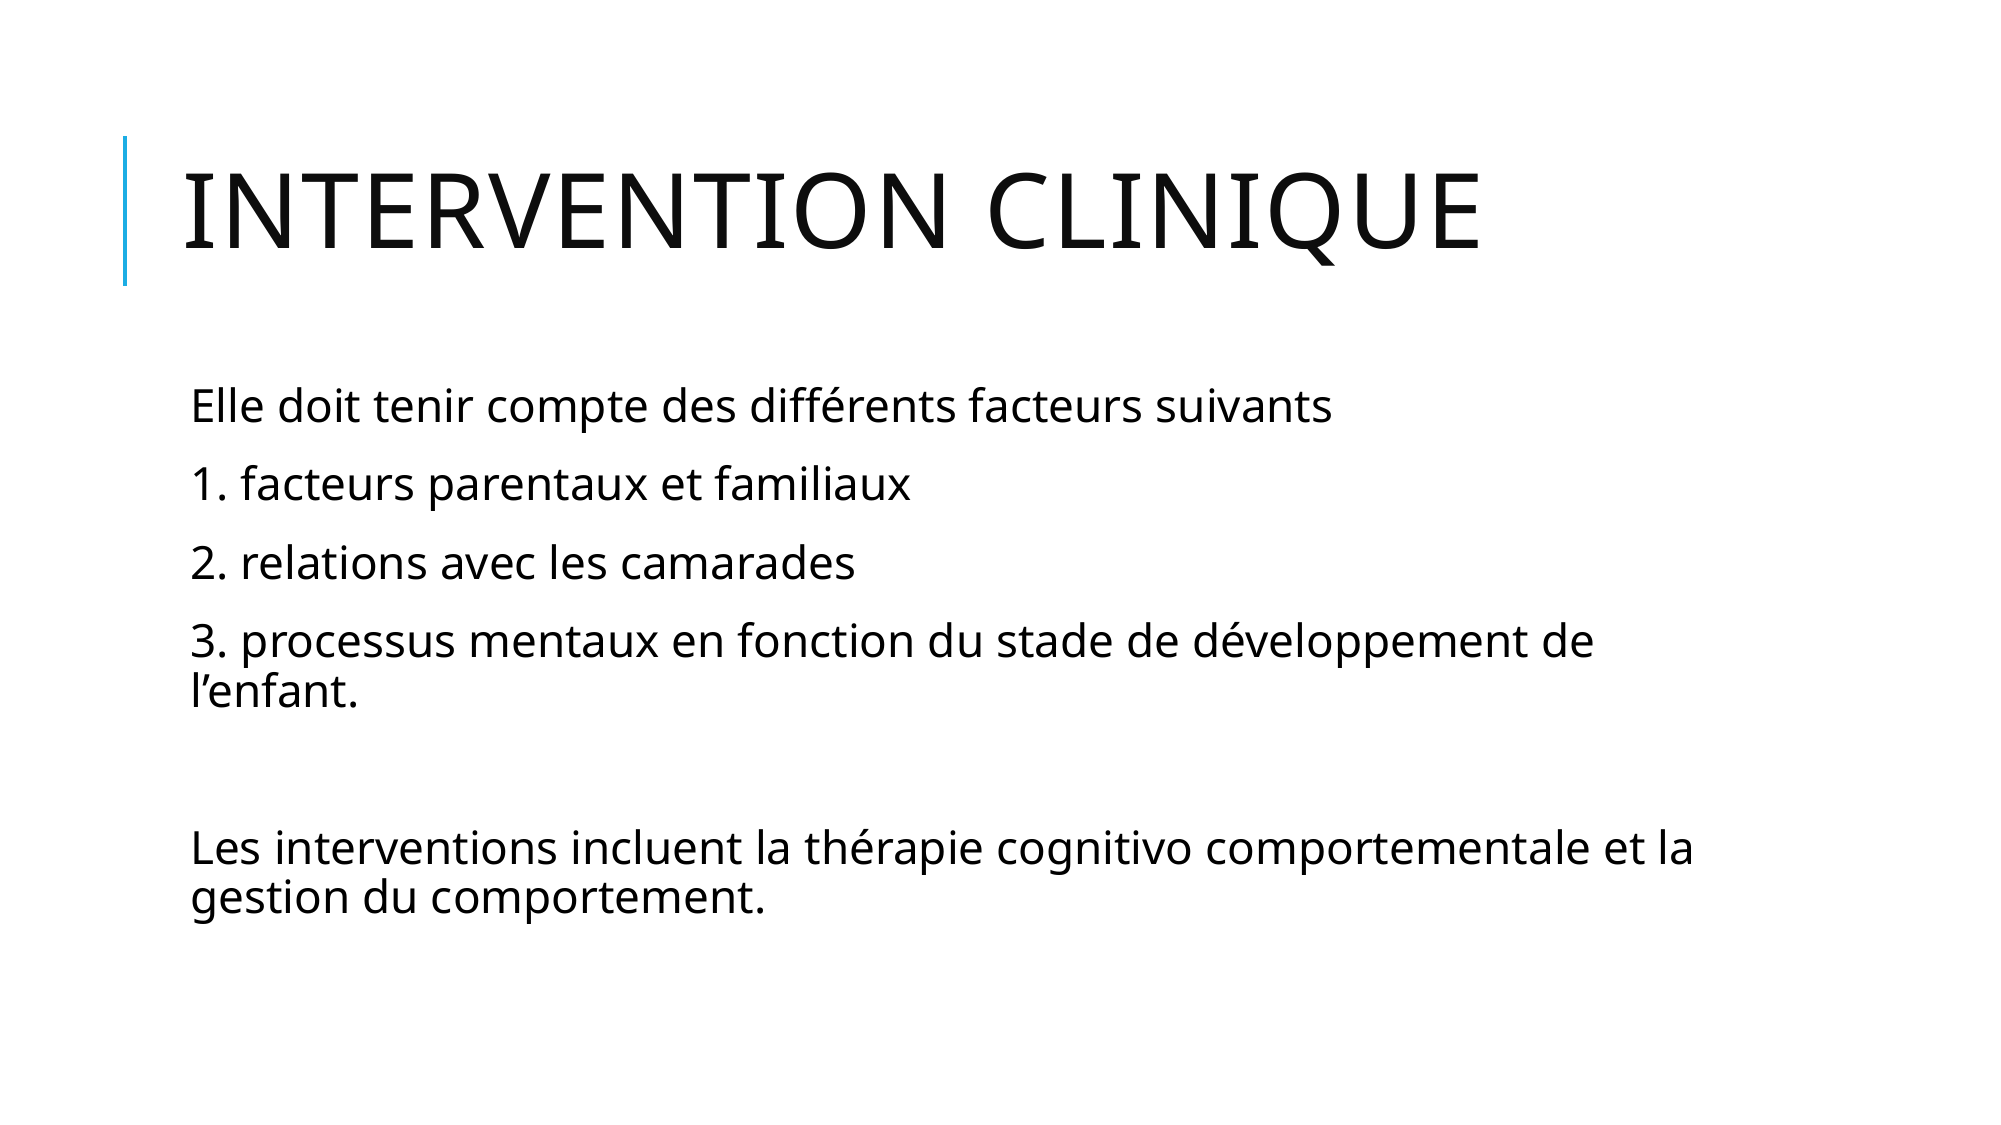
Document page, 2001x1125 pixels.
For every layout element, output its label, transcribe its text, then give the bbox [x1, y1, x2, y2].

list Elle doit tenir compte des différents facteurs suivants 1. facteurs parentaux et familiaux 2. relations avec les camarades 3. processus mentaux en fonction du stade de développement de l’enfant. Les interventions incluent la thérapie cognitivo comportementale et la gestion du comportement. [168, 375, 1763, 1035]
title Intervention clinique [168, 96, 1763, 342]
